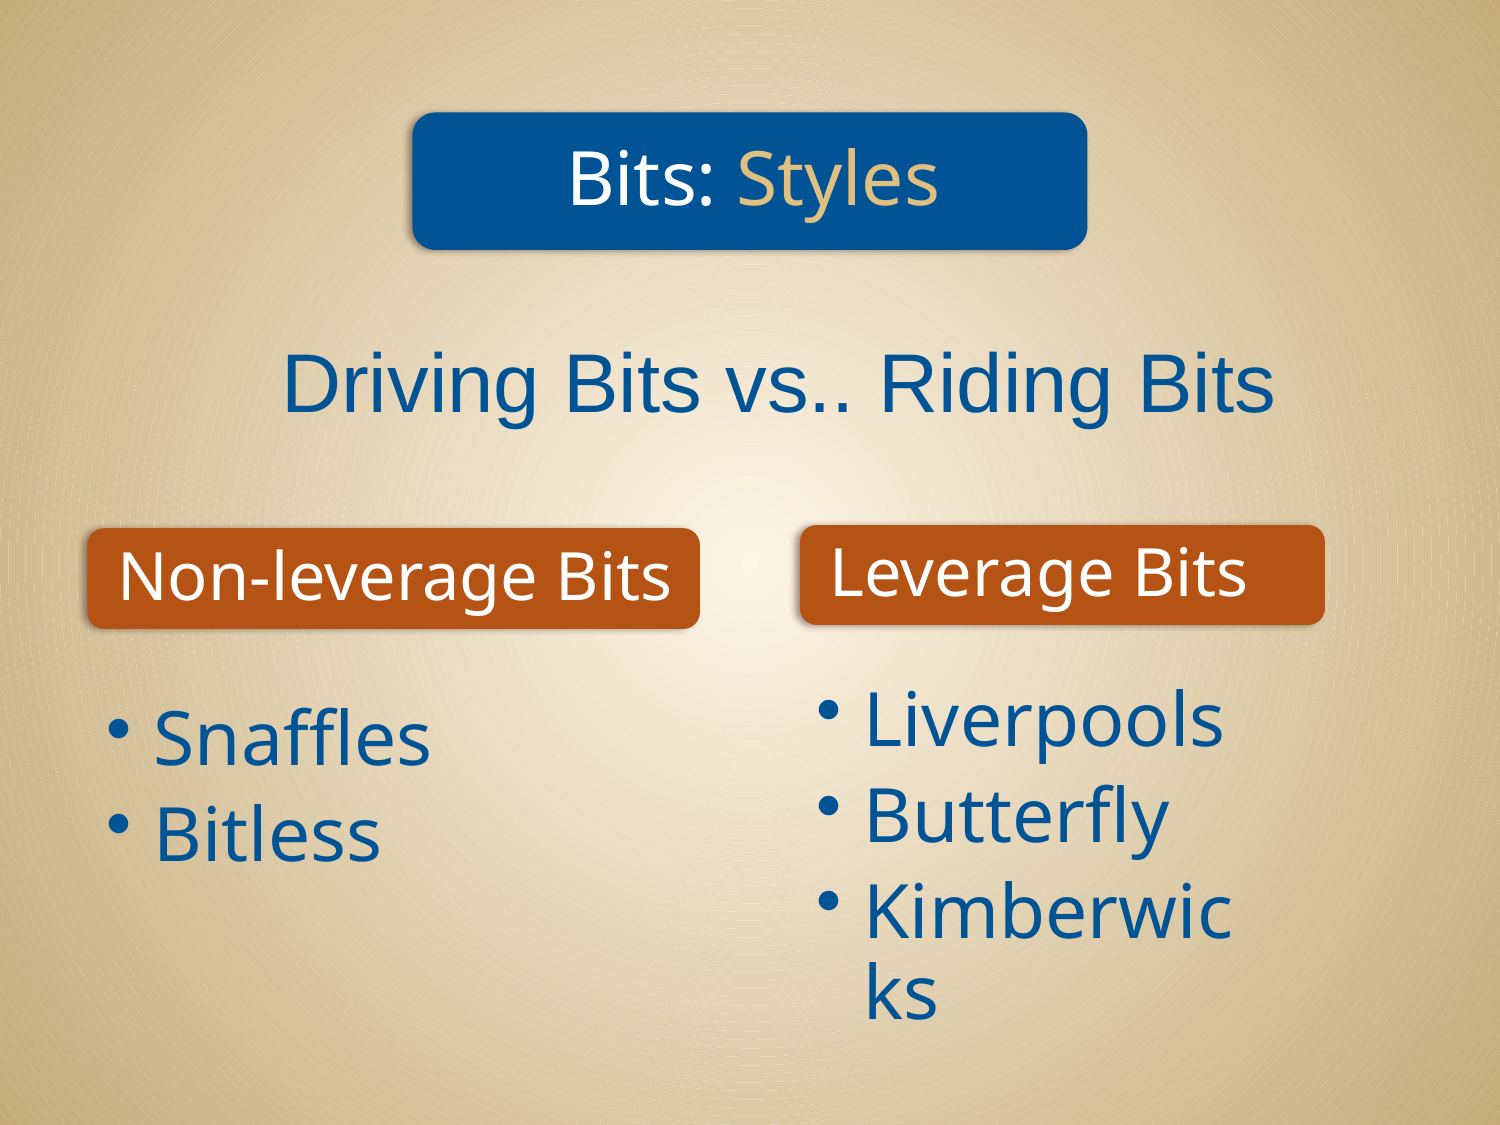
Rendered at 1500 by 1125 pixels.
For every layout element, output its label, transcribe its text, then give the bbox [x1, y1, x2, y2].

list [412, 112, 1088, 250]
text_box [799, 487, 1325, 1063]
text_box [87, 449, 701, 1038]
text_box Driving Bits vs.. Riding Bits [229, 321, 1329, 564]
